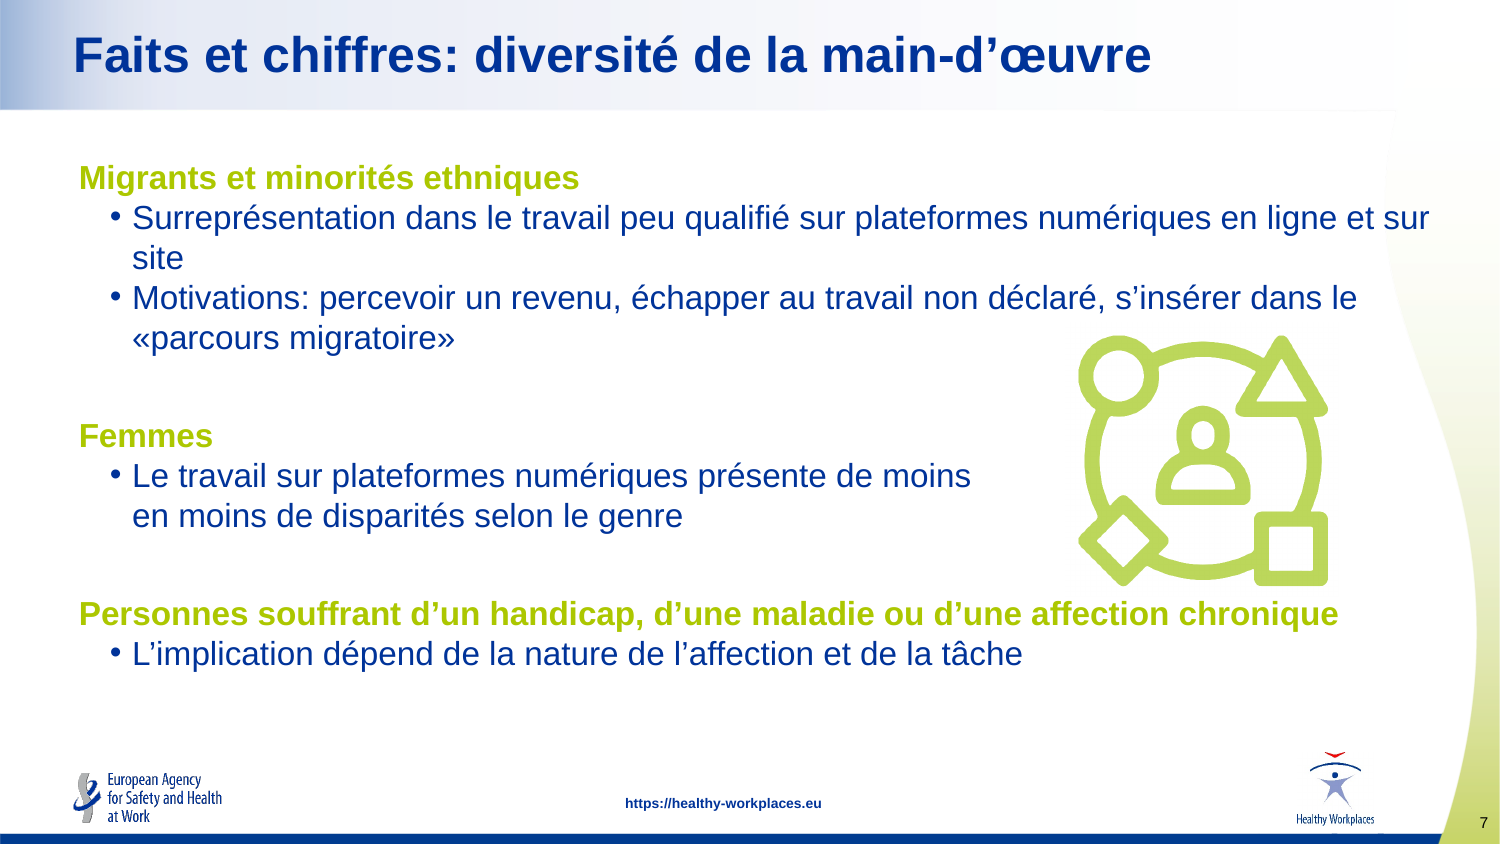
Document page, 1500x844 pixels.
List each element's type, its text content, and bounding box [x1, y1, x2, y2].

picture [0, 0, 1500, 844]
title Faits et chiffres: diversité de la main-d’œuvre [73, 22, 1314, 83]
list Migrants et minorités ethniques Surreprésentation dans le travail peu qualifié sur plateformes numériques en ligne et sur site Motivations: percevoir un revenu, échapper au travail non déclaré, s’insérer dans le «parcours migratoire» Femmes Le travail sur plateformes numériques présente de moins en moins de disparités selon le genre Personnes souffrant d’un handicap, d’une maladie ou d’une affection chronique L’implication dépend de la nature de l’affection et de la tâche [78, 156, 1434, 696]
